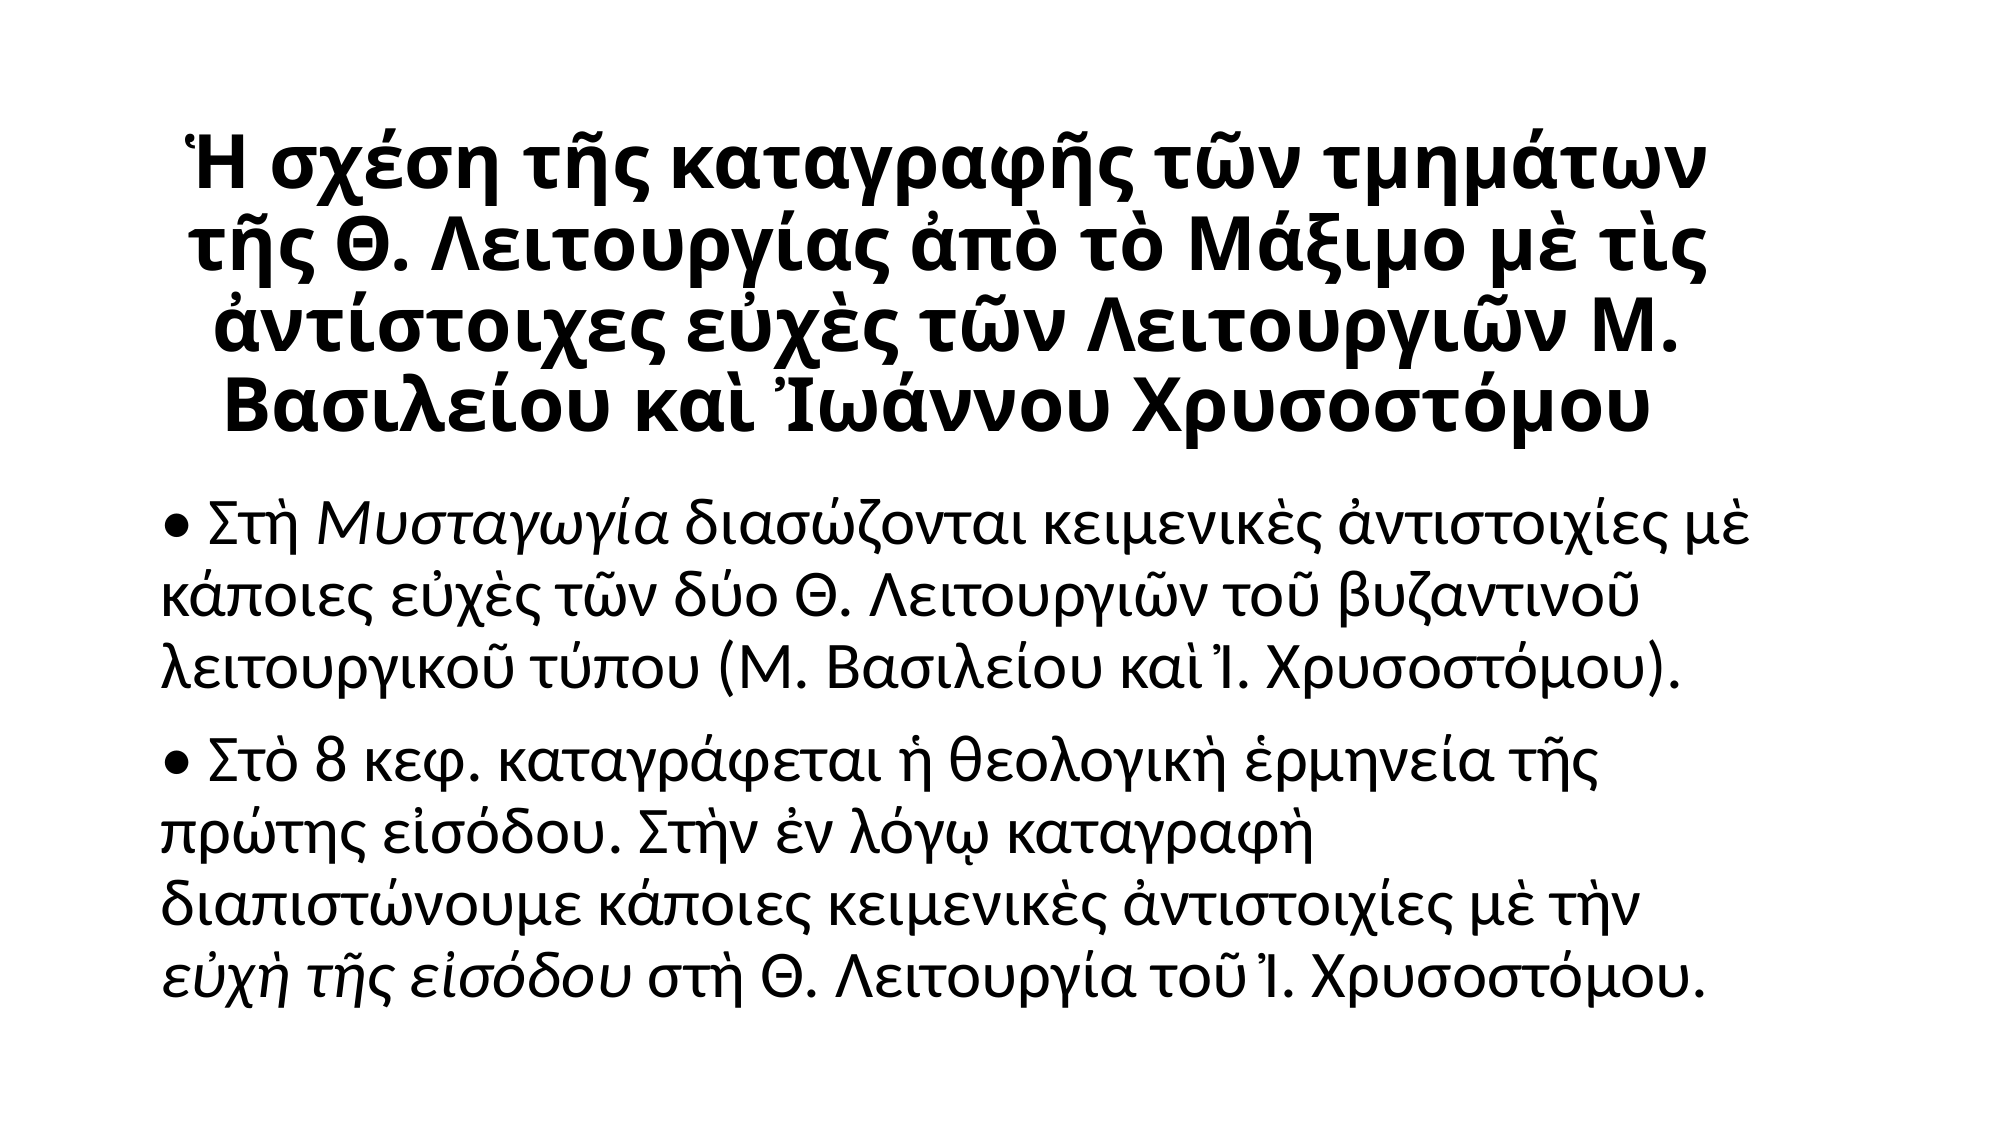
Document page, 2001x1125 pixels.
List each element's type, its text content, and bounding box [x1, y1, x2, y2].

title Ἡ σχέση τῆς καταγραφῆς τῶν τμημάτων τῆς Θ. Λειτουργίας ἀπὸ τὸ Μάξιμο μὲ τὶς ἀντίστοιχες εὐχὲς τῶν Λειτουργιῶν Μ. Βασιλείου καὶ Ἰωάννου Χρυσοστόμου [145, 123, 1750, 456]
subtitle • Στὴ Μυσταγωγία διασώζονται κειμενικὲς ἀντιστοιχίες μὲ κάποιες εὐχὲς τῶν δύο Θ. Λειτουργιῶν τοῦ βυζαντινοῦ λειτουργικοῦ τύπου (Μ. Βασιλείου καὶ Ἰ. Χρυσοστόμου). • Στὸ 8 κεφ. καταγράφεται ἡ θεολογικὴ ἑρμηνεία τῆς πρώτης εἰσόδου. Στὴν ἐν λόγῳ καταγραφὴ διαπιστώνουμε κάποιες κειμενικὲς ἀντιστοιχίες μὲ τὴν εὐχὴ τῆς εἰσόδου στὴ Θ. Λειτουργία τοῦ Ἰ. Χρυσοστόμου. [145, 479, 1770, 1059]
